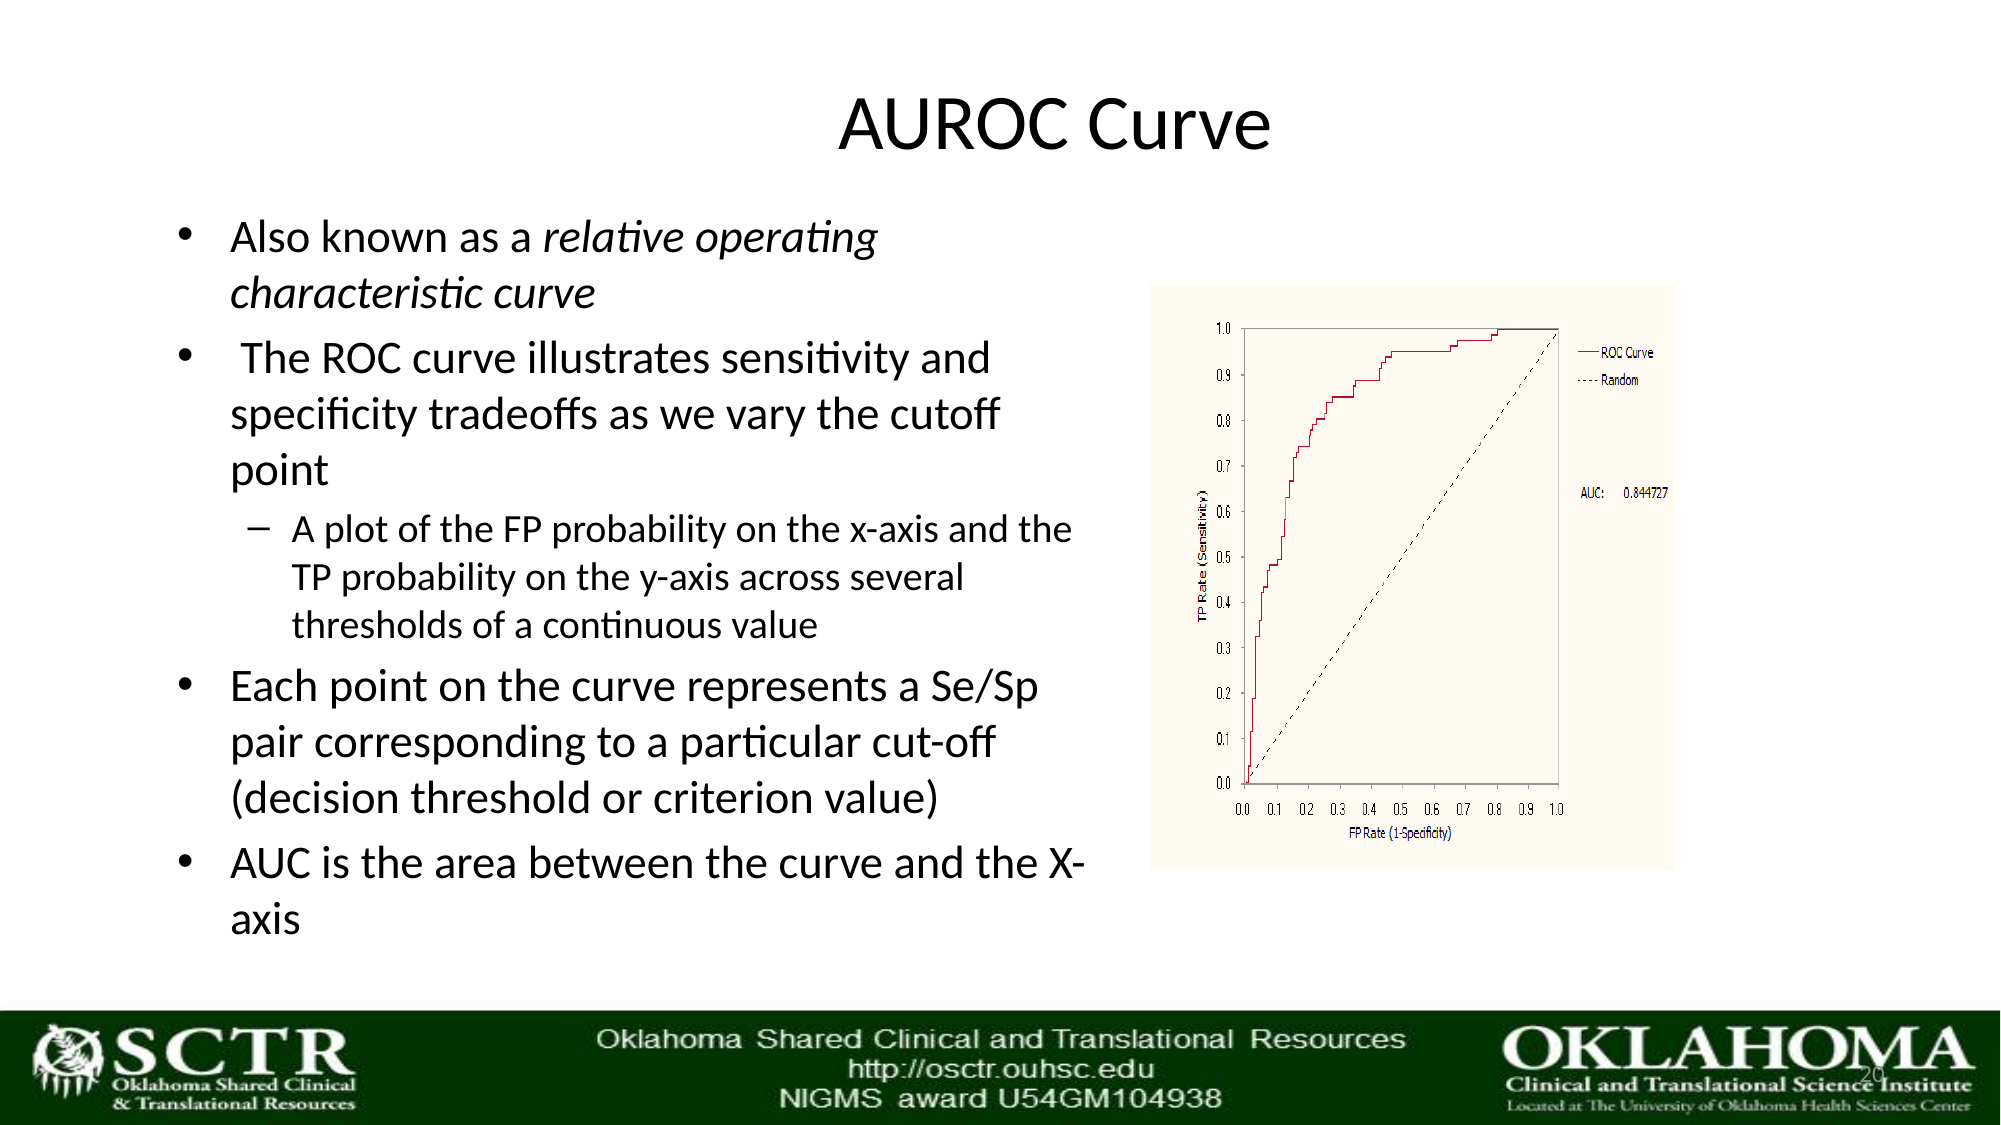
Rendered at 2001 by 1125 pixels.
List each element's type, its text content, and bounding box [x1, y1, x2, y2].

list Also known as a relative operating characteristic curve The ROC curve illustrates sensitivity and specificity tradeoffs as we vary the cutoff point A plot of the FP probability on the x-axis and the TP probability on the y-axis across several thresholds of a continuous value Each point on the curve represents a Se/Sp pair corresponding to a particular cut-off (decision threshold or criterion value) AUC is the area between the curve and the X-axis [161, 198, 1123, 957]
slide_number 20 [1433, 1042, 1900, 1103]
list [1149, 284, 1676, 871]
picture [0, 0, 2001, 1125]
title AUROC Curve [381, 62, 1731, 173]
